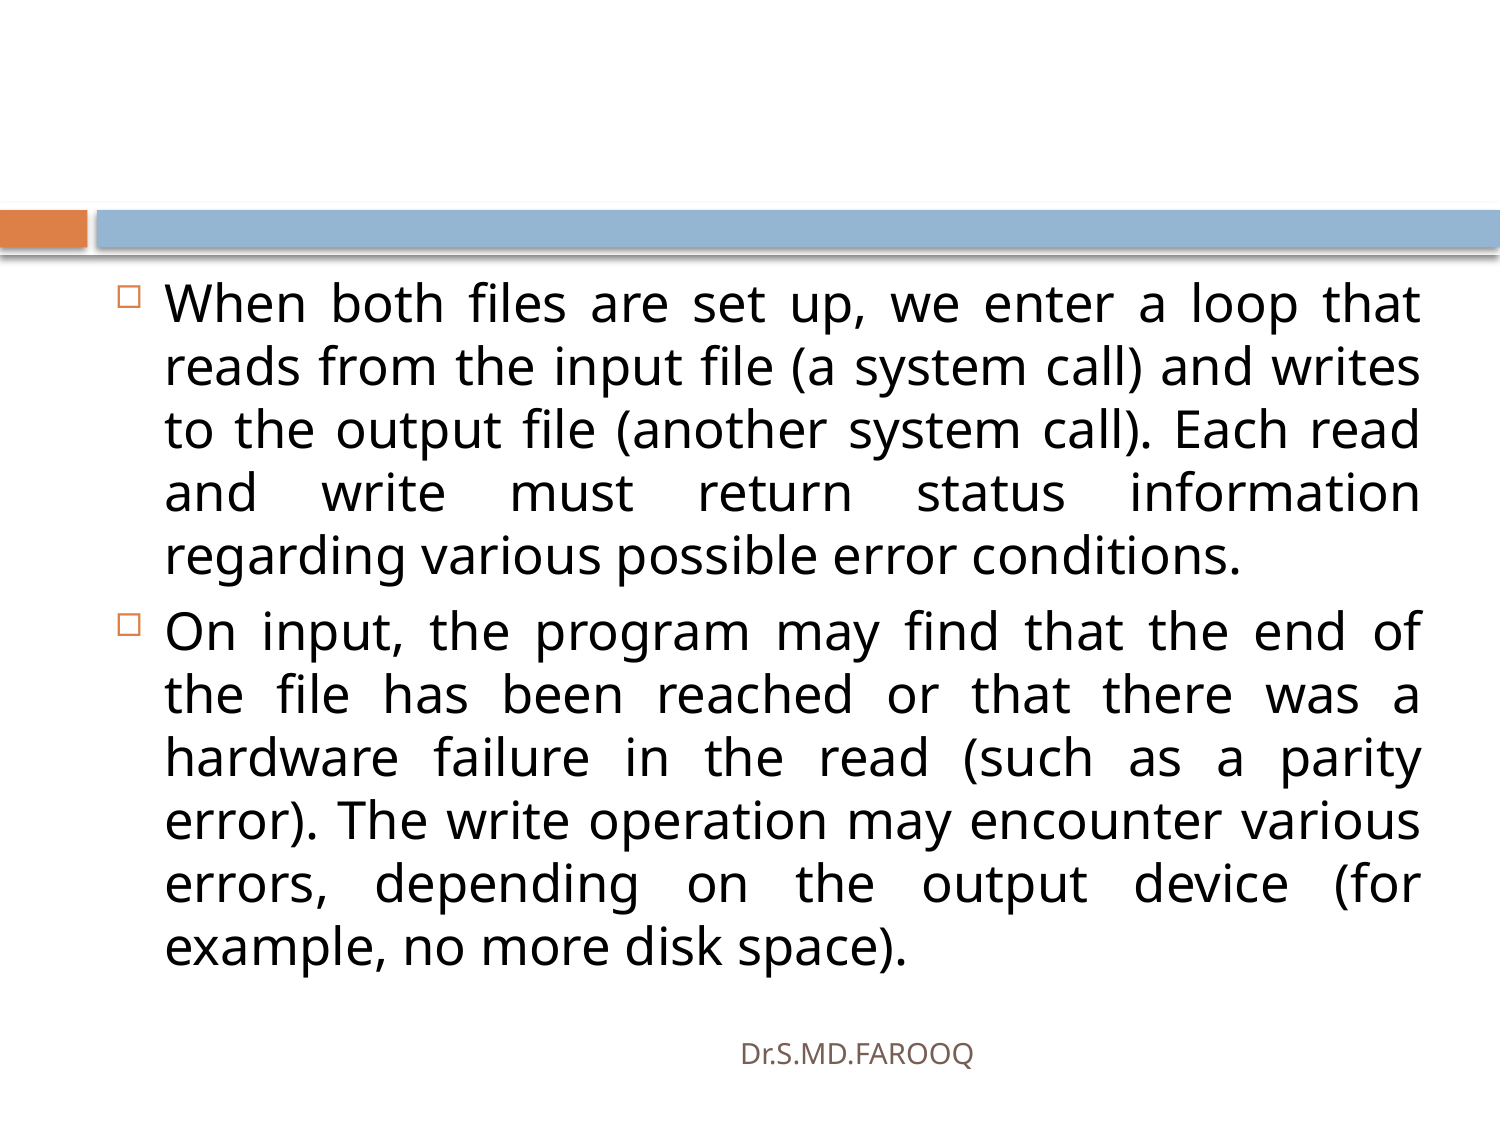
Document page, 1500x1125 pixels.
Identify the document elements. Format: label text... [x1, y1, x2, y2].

footer Dr.S.MD.FAROOQ [99, 1024, 990, 1085]
list When both files are set up, we enter a loop that reads from the input file (a system call) and writes to the output file (another system call). Each read and write must return status information regarding various possible error conditions. On input, the program may find that the end of the file has been reached or that there was a hardware failure in the read (such as a parity error). The write operation may encounter various errors, depending on the output device (for example, no more disk space). [100, 262, 1438, 1000]
